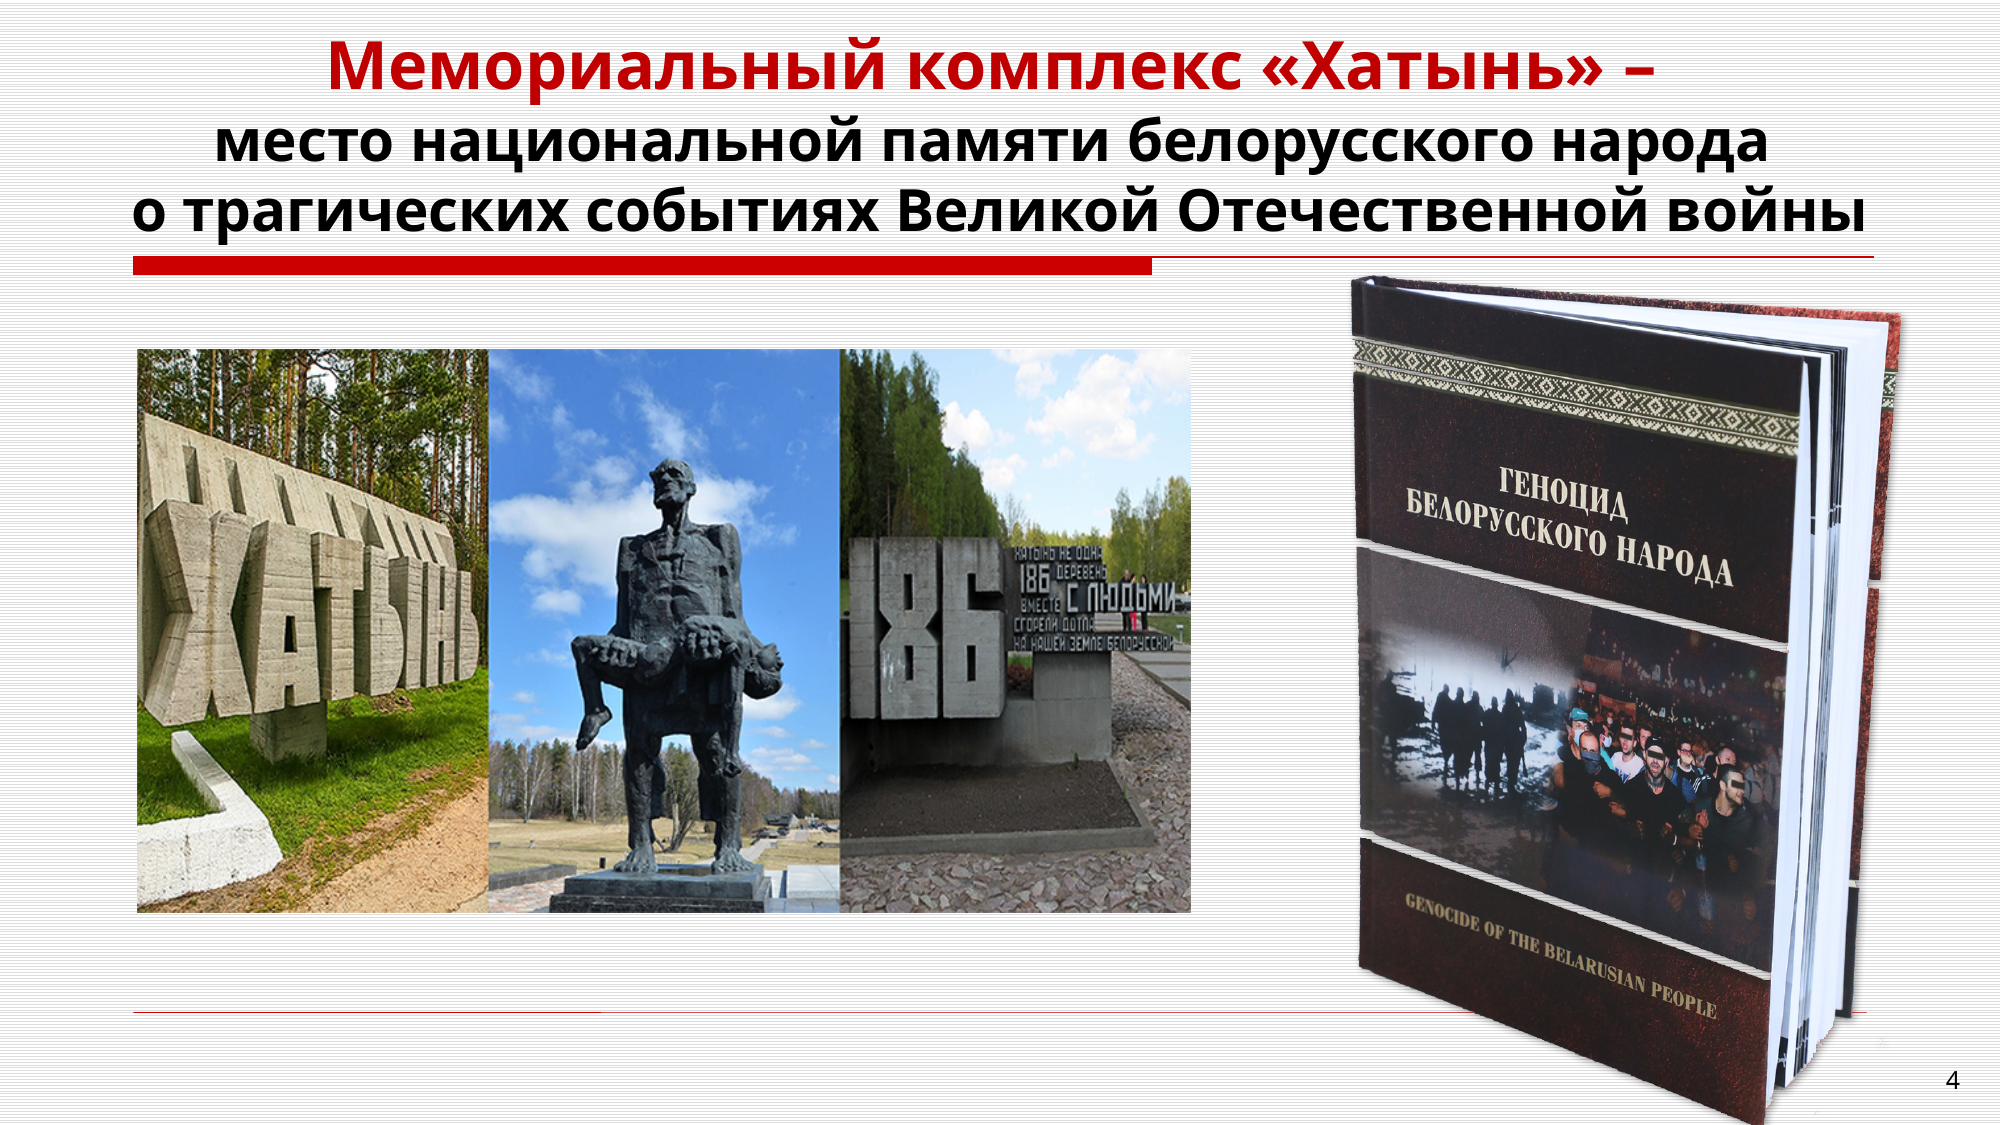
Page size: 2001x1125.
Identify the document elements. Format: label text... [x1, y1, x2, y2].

picture [137, 349, 1192, 913]
text_box 4 [1905, 1057, 1975, 1125]
title Мемориальный комплекс «Хатынь» – место национальной памяти белорусского народа о трагических событиях Великой Отечественной войны [0, 50, 2000, 251]
picture [1305, 269, 1921, 1125]
